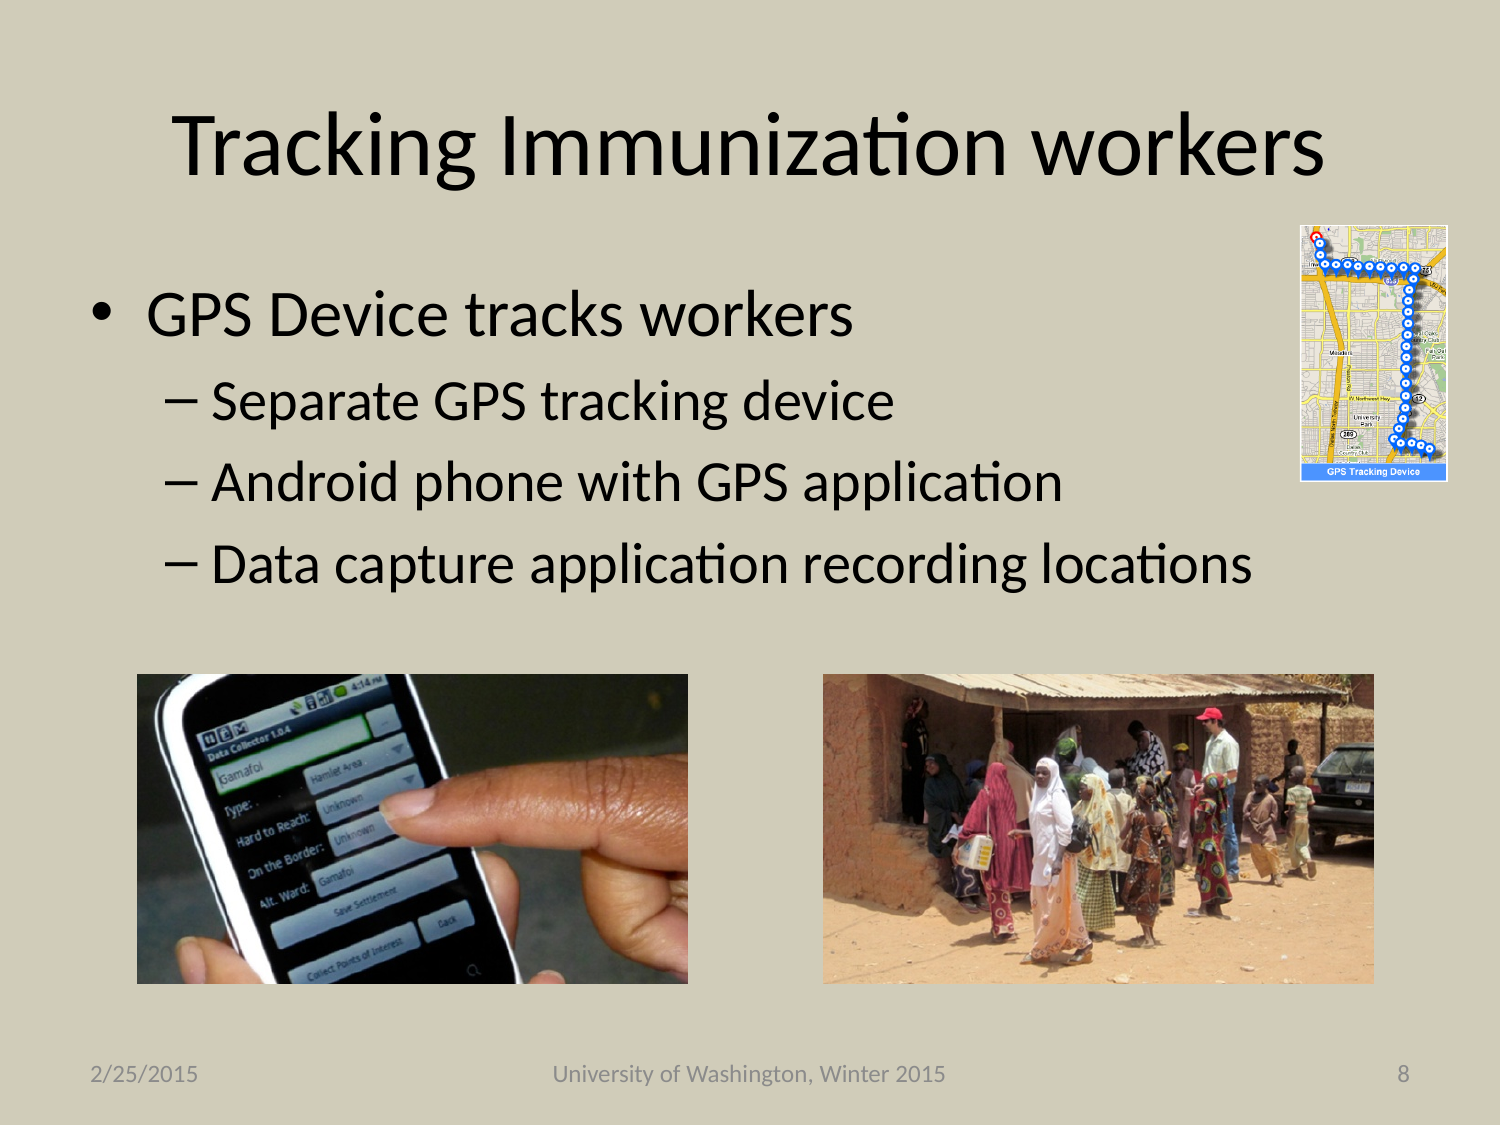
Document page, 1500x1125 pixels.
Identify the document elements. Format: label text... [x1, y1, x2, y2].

footer University of Washington, Winter 2015 [512, 1042, 988, 1103]
picture [1299, 224, 1449, 483]
picture [823, 674, 1375, 985]
picture [137, 674, 688, 985]
slide_number 8 [1074, 1042, 1425, 1103]
title Tracking Immunization workers [75, 45, 1425, 233]
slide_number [75, 1042, 425, 1103]
list GPS Device tracks workers Separate GPS tracking device Android phone with GPS application Data capture application recording locations [75, 262, 1425, 1005]
